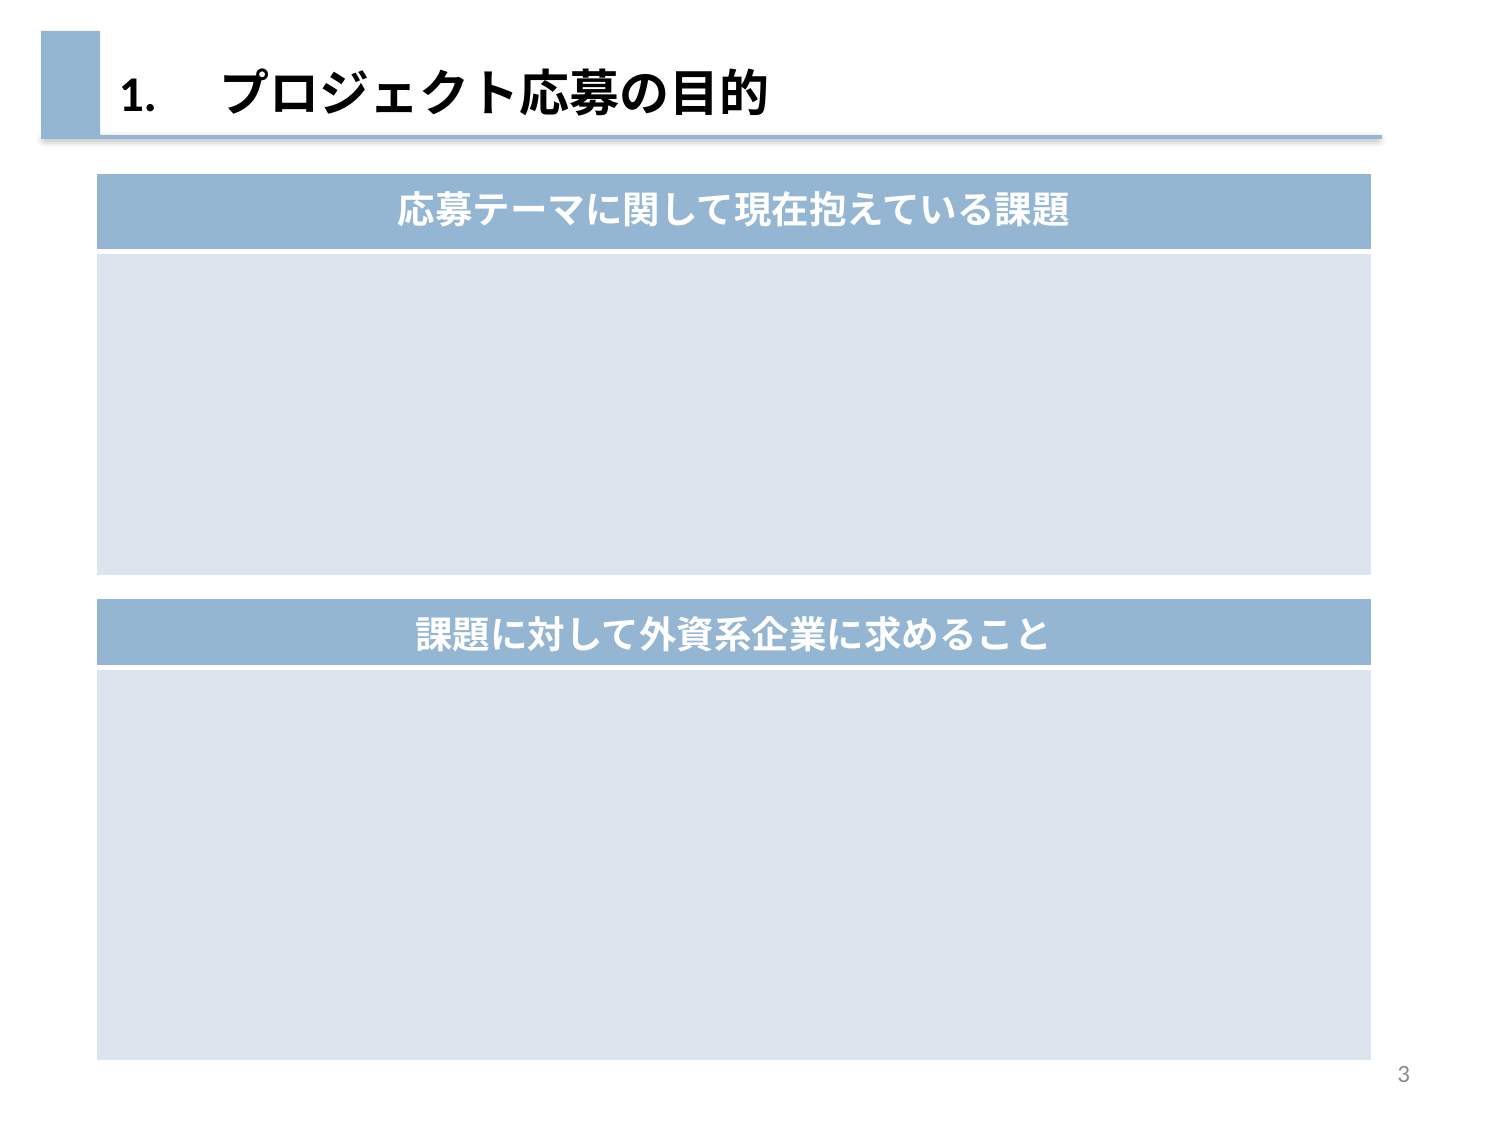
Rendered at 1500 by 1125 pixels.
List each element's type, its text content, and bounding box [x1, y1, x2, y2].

table_cell [97, 254, 1371, 575]
table_header 課題に対して外資系企業に求めること [97, 599, 1371, 665]
slide_number 3 [1074, 1042, 1425, 1103]
title 1. プロジェクト応募の目的 [103, 51, 1139, 132]
table_cell [97, 670, 1371, 1060]
table_header 応募テーマに関して現在抱えている課題 [97, 174, 1371, 249]
text_box [39, 29, 102, 139]
